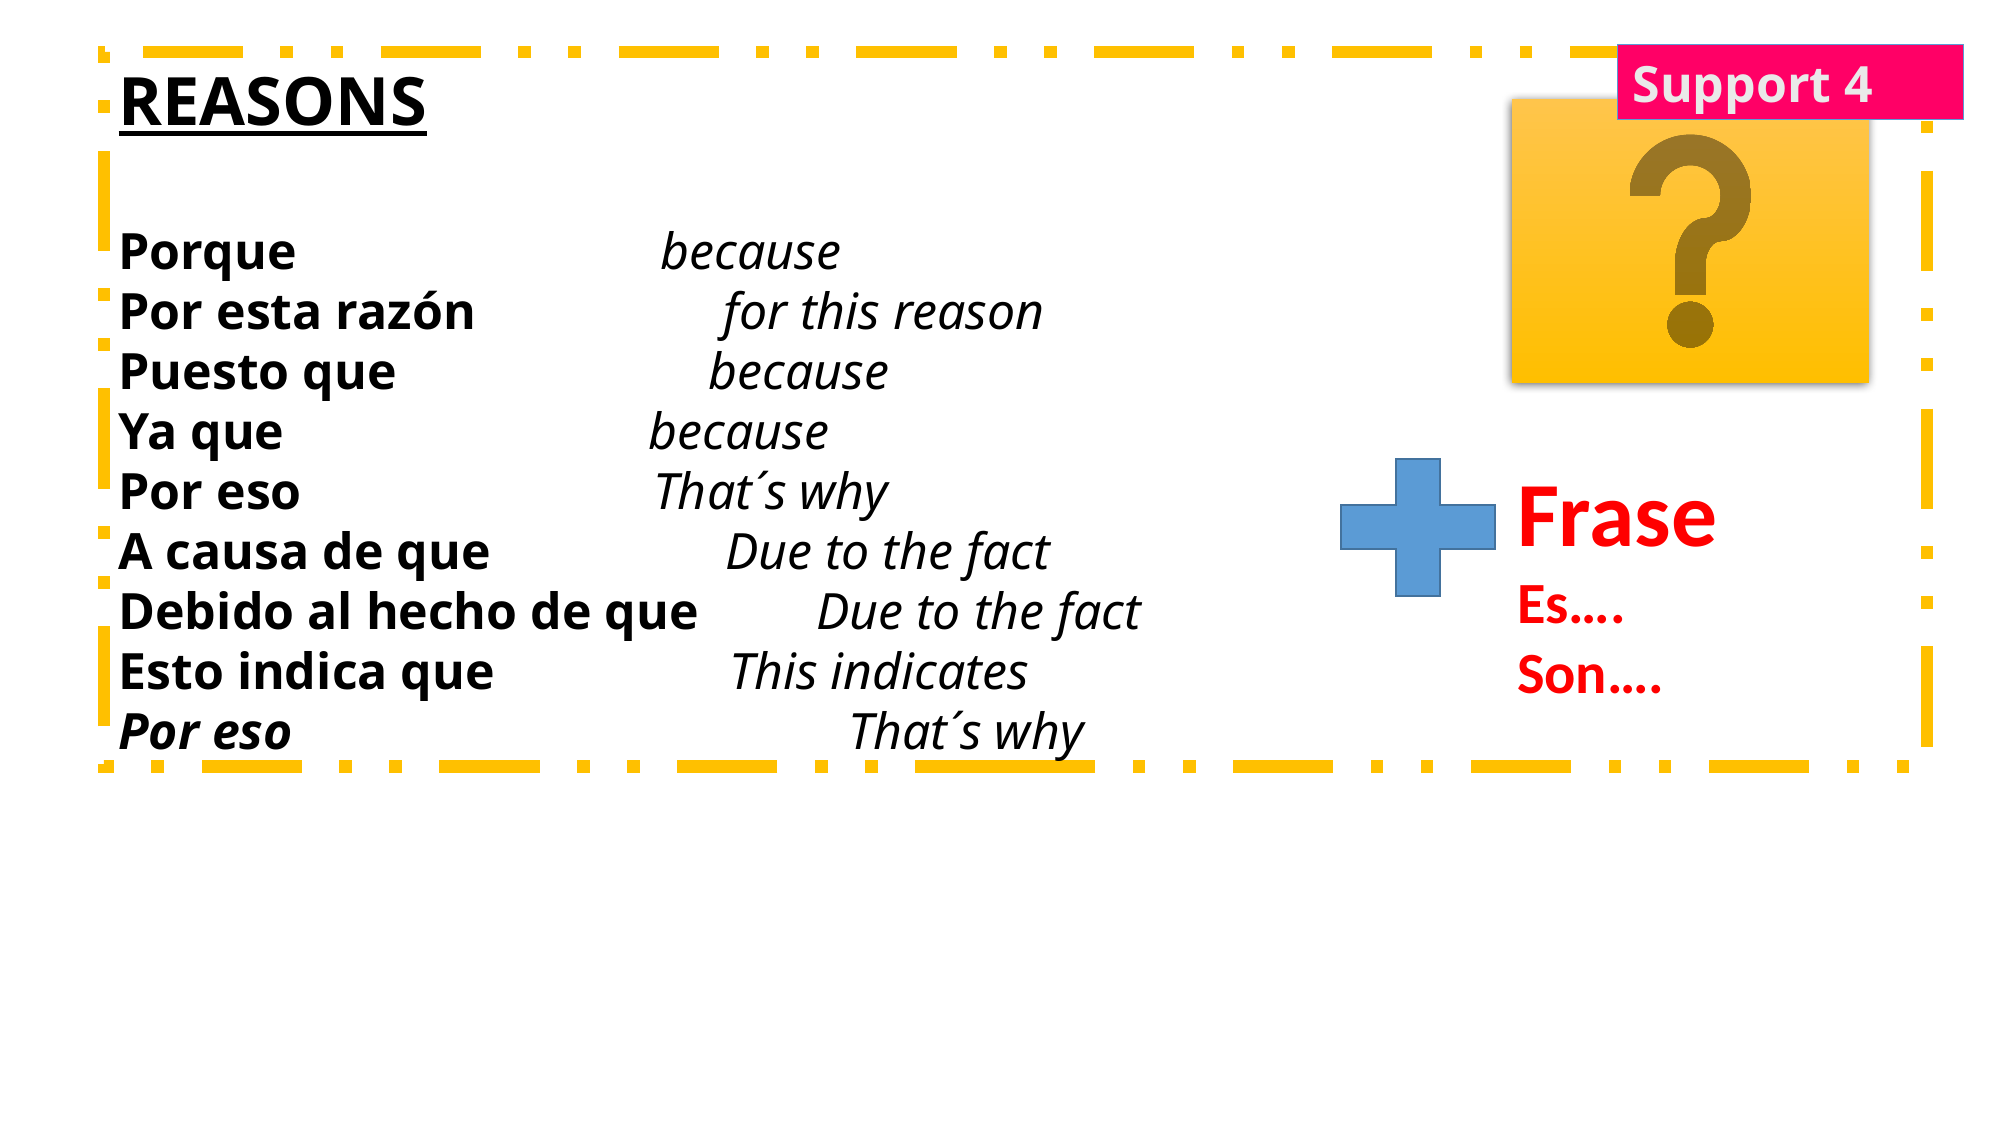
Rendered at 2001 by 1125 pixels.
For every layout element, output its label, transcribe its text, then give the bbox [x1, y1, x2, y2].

text_box [1511, 99, 1870, 383]
text_box Support 4 [1617, 44, 1964, 120]
text_box Frase Es…. Son…. [1502, 447, 1877, 713]
text_box [1340, 458, 1496, 597]
text_box REASONS Porque because Por esta razón for this reason Puesto que because Ya que because Por eso That´s why A causa de que Due to the fact Debido al hecho de que Due to the fact Esto indica que This indicates Por eso That´s why [103, 51, 1928, 767]
